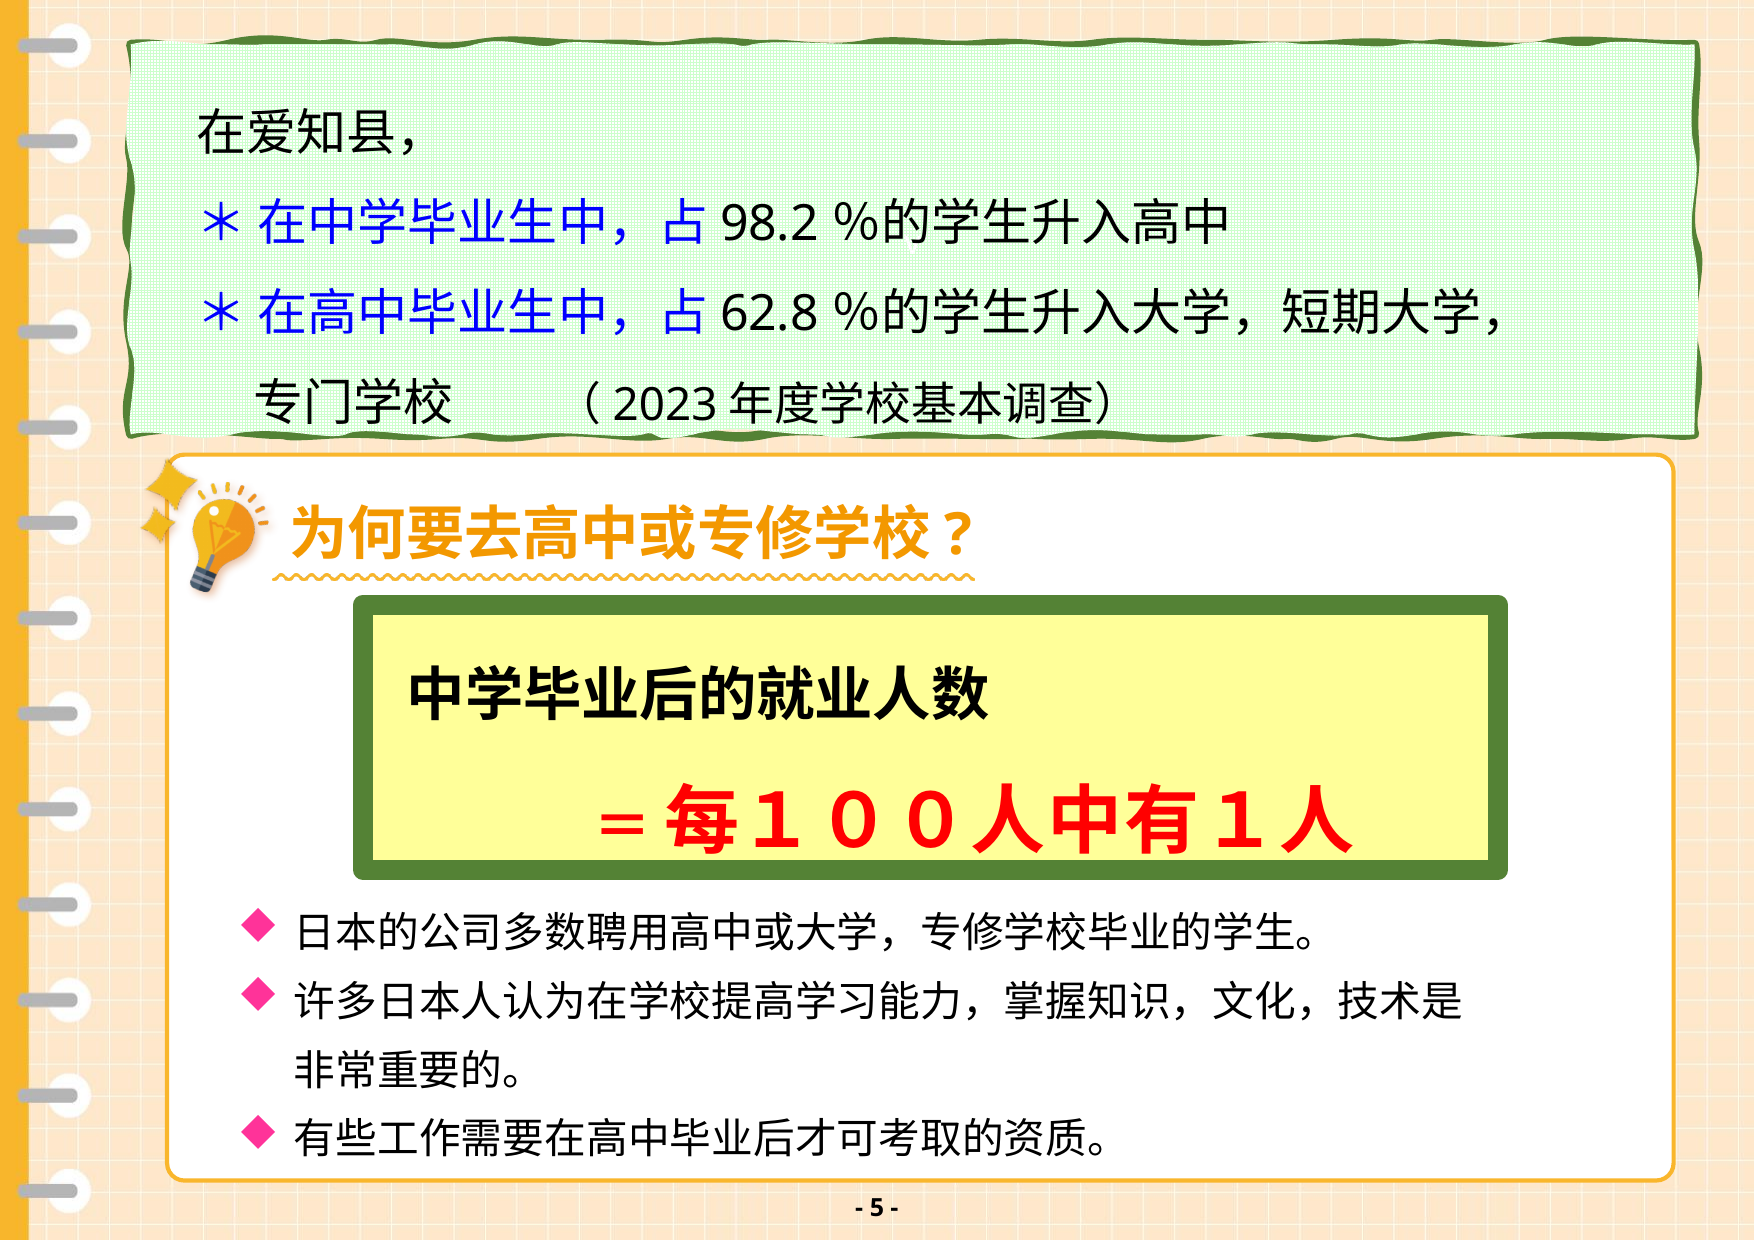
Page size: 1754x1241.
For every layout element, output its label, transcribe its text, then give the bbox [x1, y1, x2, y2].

slide_number - 4 - [679, 1185, 1075, 1231]
picture [0, 0, 1754, 1240]
text_box v [125, 38, 1699, 437]
text_box 为何要去高中或专修学校? [265, 488, 1223, 578]
text_box 中学毕业后的就业人数 ＝ 每１００人中有１人 [362, 604, 1499, 870]
text_box v [166, 453, 1675, 1182]
text_box 日本的公司多数聘用高中或大学，专修学校毕业的学生。 许多日本人认为在学校提高学习能力，掌握知识，文化，技术是 非常重要的。 有些工作需要在高中毕业后才可考取的资质。 [222, 879, 1652, 1170]
text_box 在爱知县， ＊ 在中学毕业生中，占98.2％的学生升入高中 ＊ 在高中毕业生中，占62.8％的学生升入大学，短期大学， 专门学校 （2023年度学校基本调查） [182, 63, 1669, 438]
